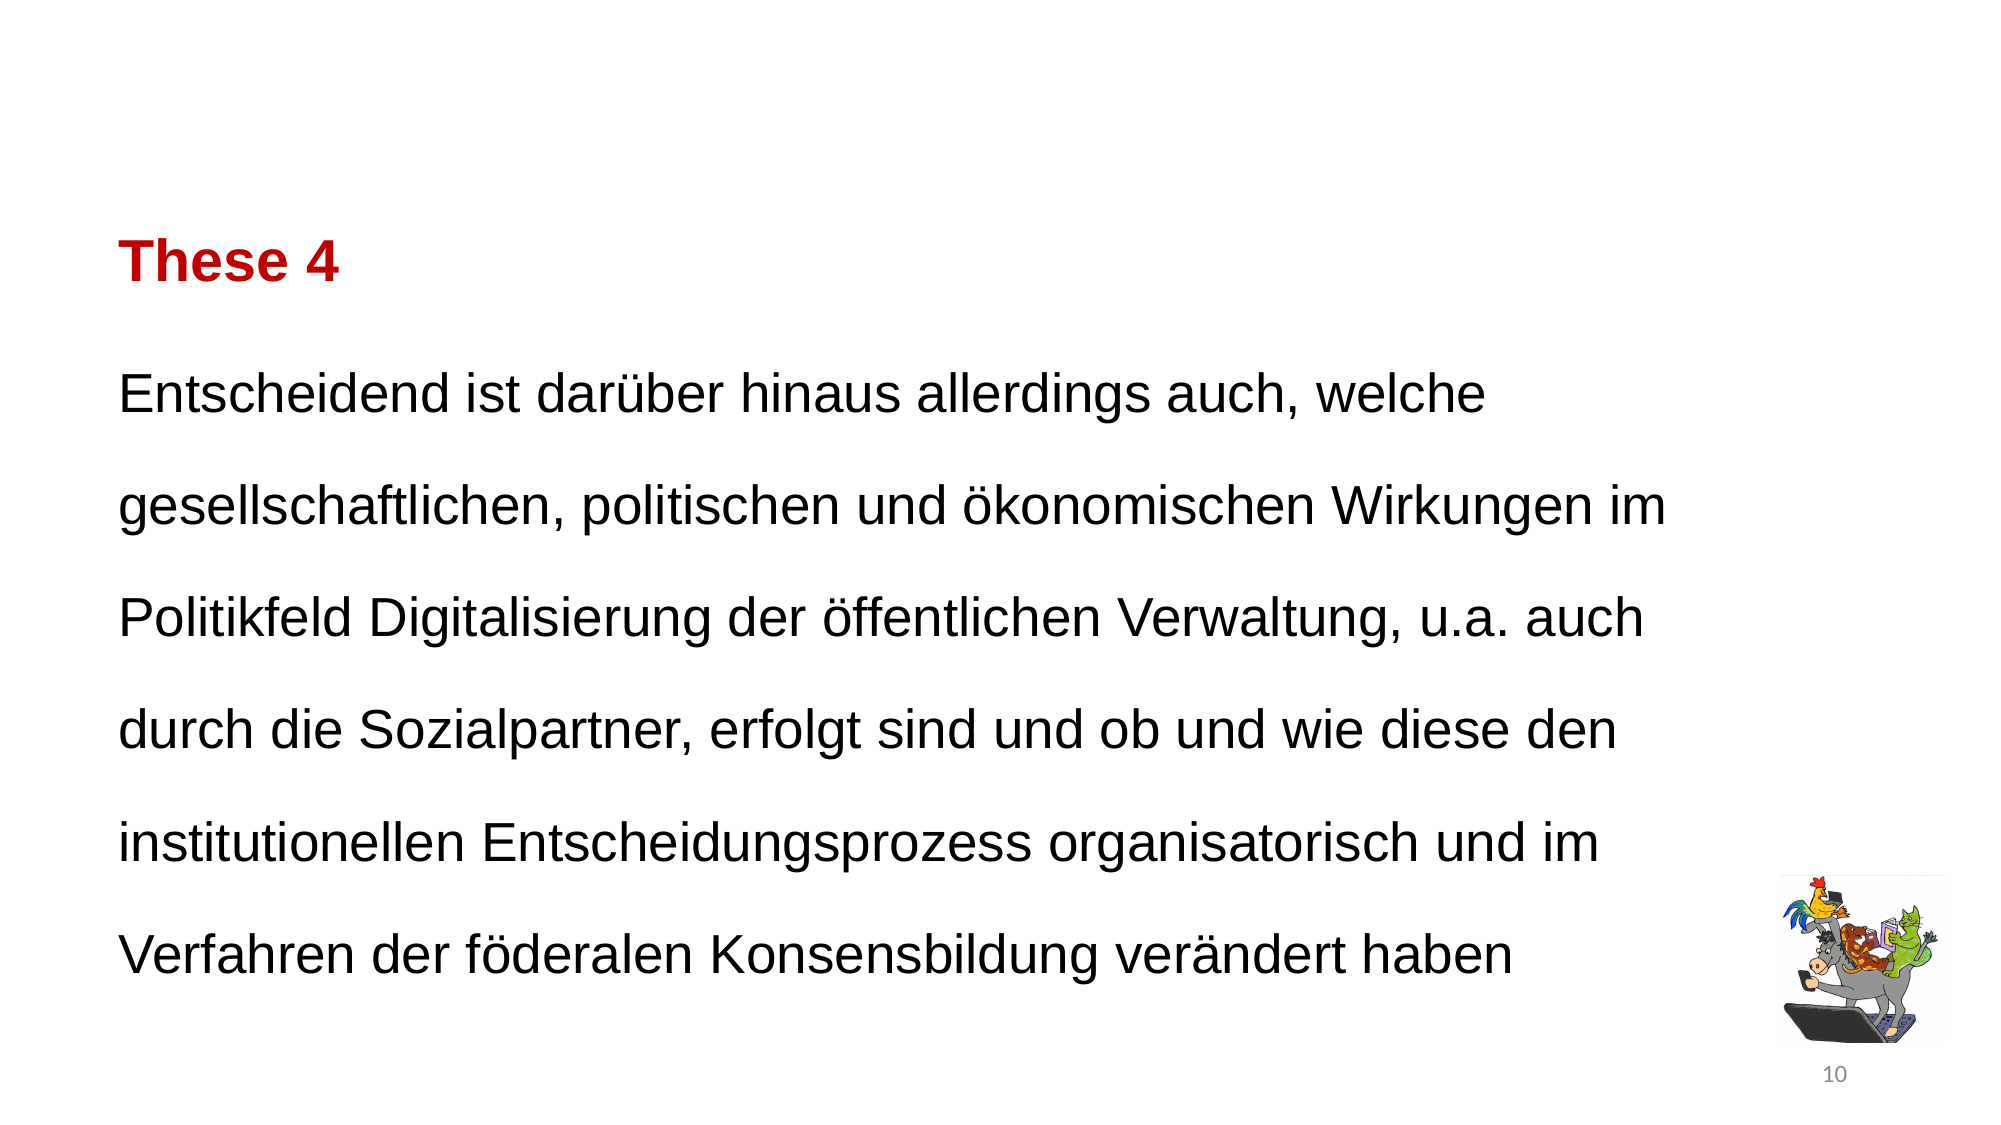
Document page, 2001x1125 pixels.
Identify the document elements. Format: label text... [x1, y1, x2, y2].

slide_number 10 [1412, 1042, 1863, 1103]
picture [1779, 875, 1946, 1043]
list These 4 Entscheidend ist darüber hinaus allerdings auch, welche gesellschaftlichen, politischen und ökonomischen Wirkungen im Politikfeld Digitalisierung der öffentlichen Verwaltung, u.a. auch durch die Sozialpartner, erfolgt sind und ob und wie diese den institutionellen Entscheidungsprozess organisatorisch und im Verfahren der föderalen Konsensbildung verändert haben [103, 161, 1809, 995]
